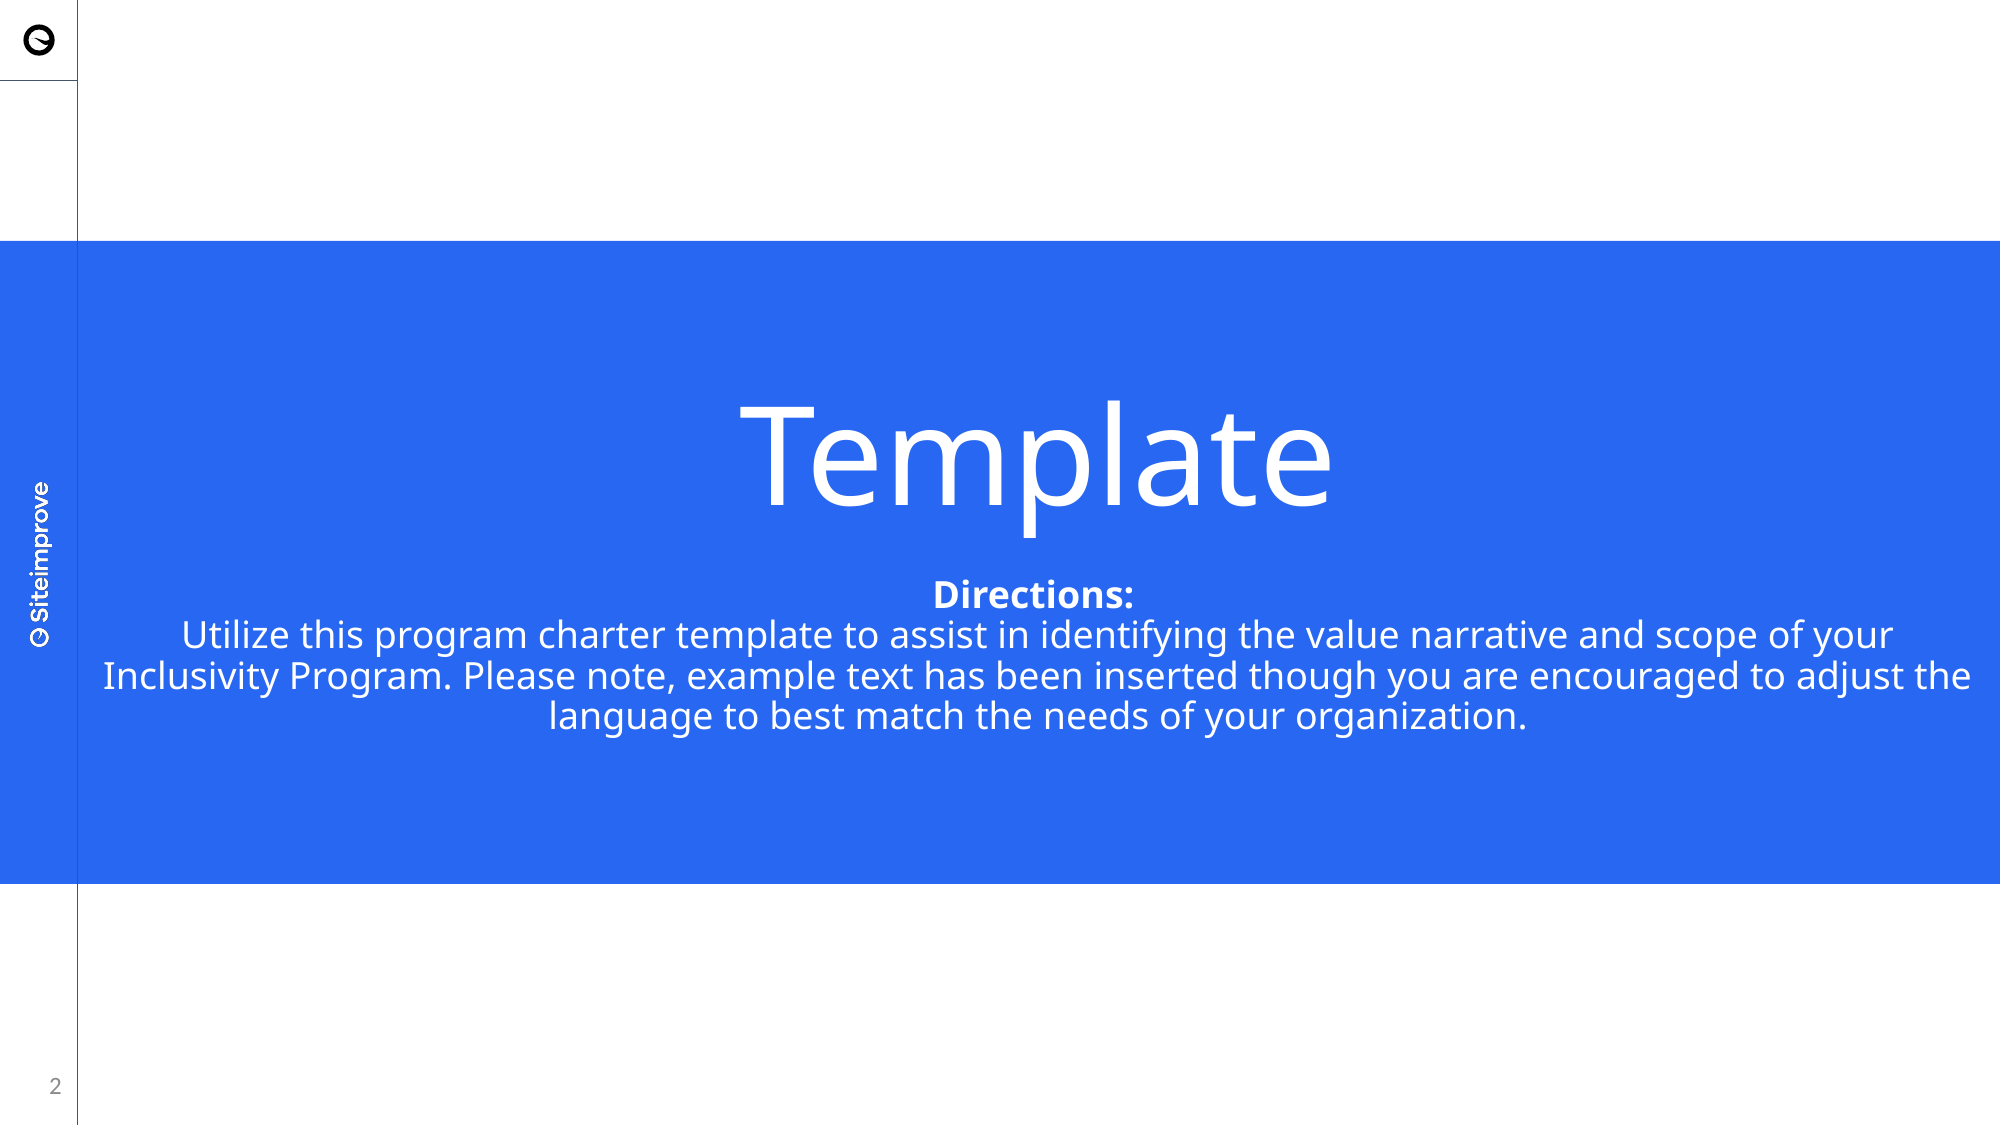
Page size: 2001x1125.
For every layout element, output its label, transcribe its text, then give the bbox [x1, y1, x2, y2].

title Template Directions: Utilize this program charter template to assist in identifying the value narrative and scope of your Inclusivity Program. Please note, example text has been inserted though you are encouraged to adjust the language to best match the needs of your organization. [76, 240, 2000, 884]
picture [0, 483, 123, 647]
slide_number 2 [0, 1044, 77, 1125]
